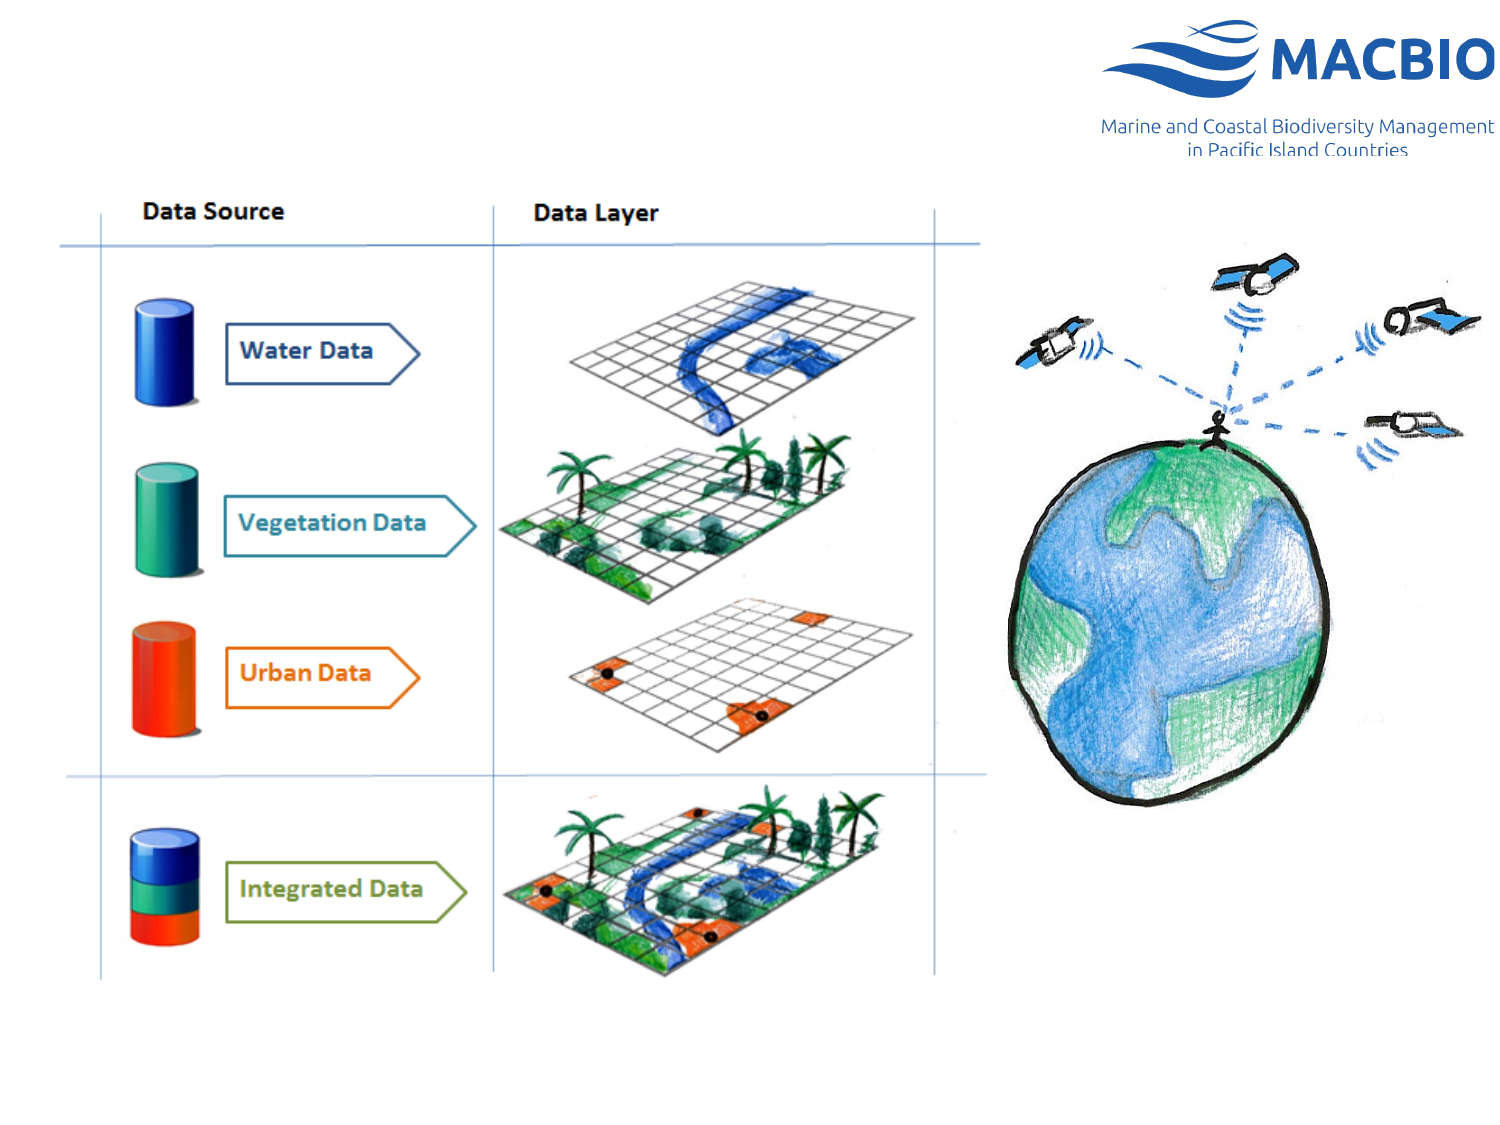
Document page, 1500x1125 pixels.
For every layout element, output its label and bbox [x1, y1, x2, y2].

picture [40, 190, 1484, 1024]
